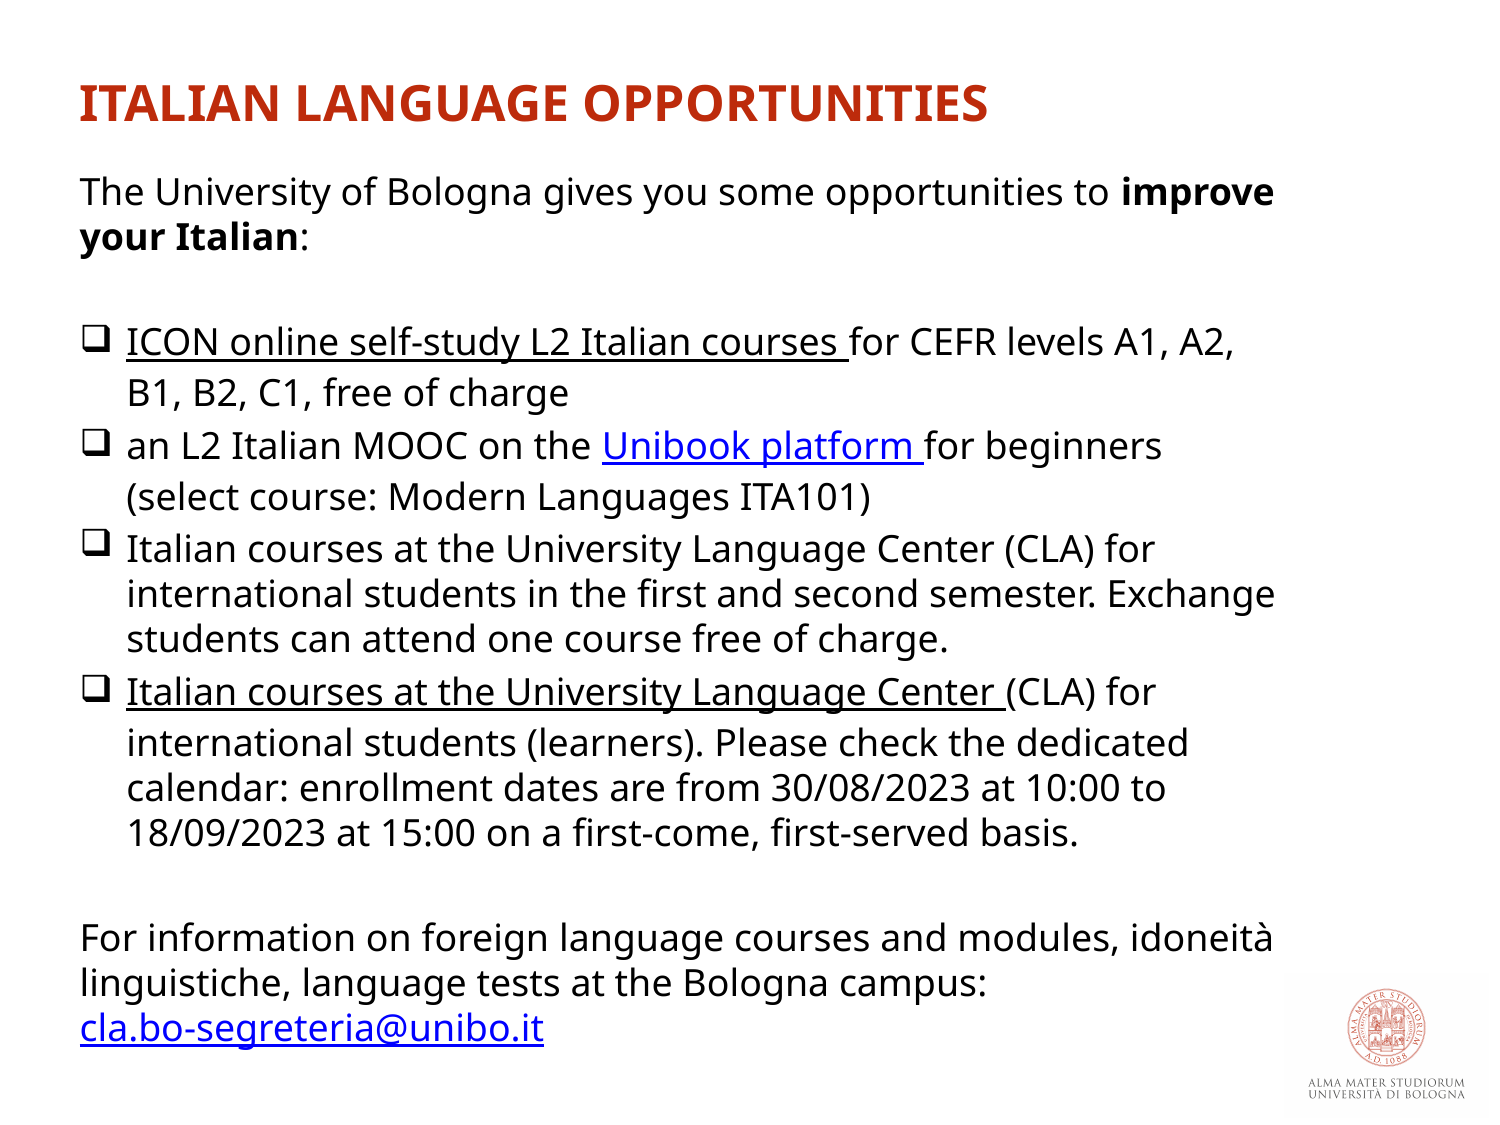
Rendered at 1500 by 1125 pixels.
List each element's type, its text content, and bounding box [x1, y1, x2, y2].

picture [1284, 973, 1489, 1118]
list ITALIAN LANGUAGE OPPORTUNITIES [64, 78, 1447, 185]
list The University of Bologna gives you some opportunities to improve your Italian: ICON online self-study L2 Italian courses for CEFR levels A1, A2, B1, B2, C1, free of charge an L2 Italian MOOC on the Unibook platform for beginners (select course: Modern Languages ITA101) Italian courses at the University Language Center (CLA) for international students in the first and second semester. Exchange students can attend one course free of charge. Italian courses at the University Language Center (CLA) for international students (learners). Please check the dedicated calendar: enrollment dates are from 30/08/2023 at 10:00 to 18/09/2023 at 15:00 on a first-come, first-served basis. For information on foreign language courses and modules, idoneità linguistiche, language tests at the Bologna campus: cla.bo-segreteria@unibo.it [64, 160, 1294, 976]
